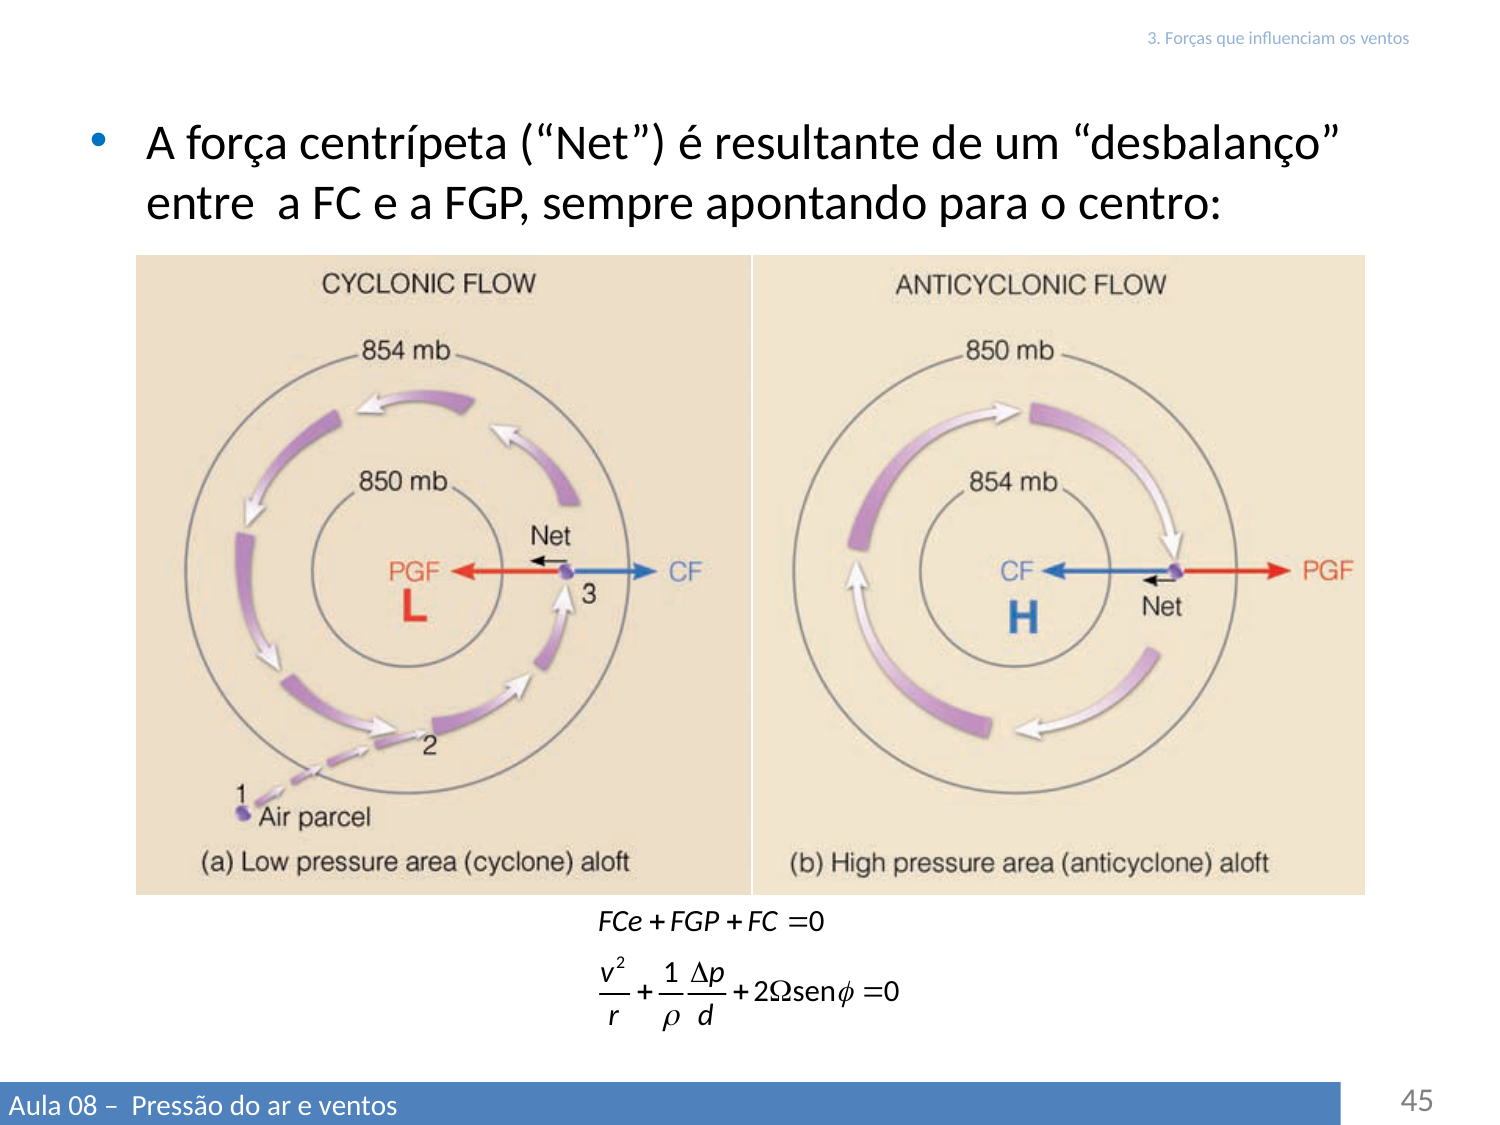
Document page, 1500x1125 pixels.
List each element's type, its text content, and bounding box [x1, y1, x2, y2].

picture [753, 255, 1365, 895]
list A força centrípeta (“Net”) é resultante de um “desbalanço” entre a FC e a FGP, sempre apontando para o centro: [75, 101, 1425, 1071]
title 3. Forças que influenciam os ventos [75, 19, 1425, 79]
picture [135, 255, 751, 895]
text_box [594, 904, 904, 1040]
